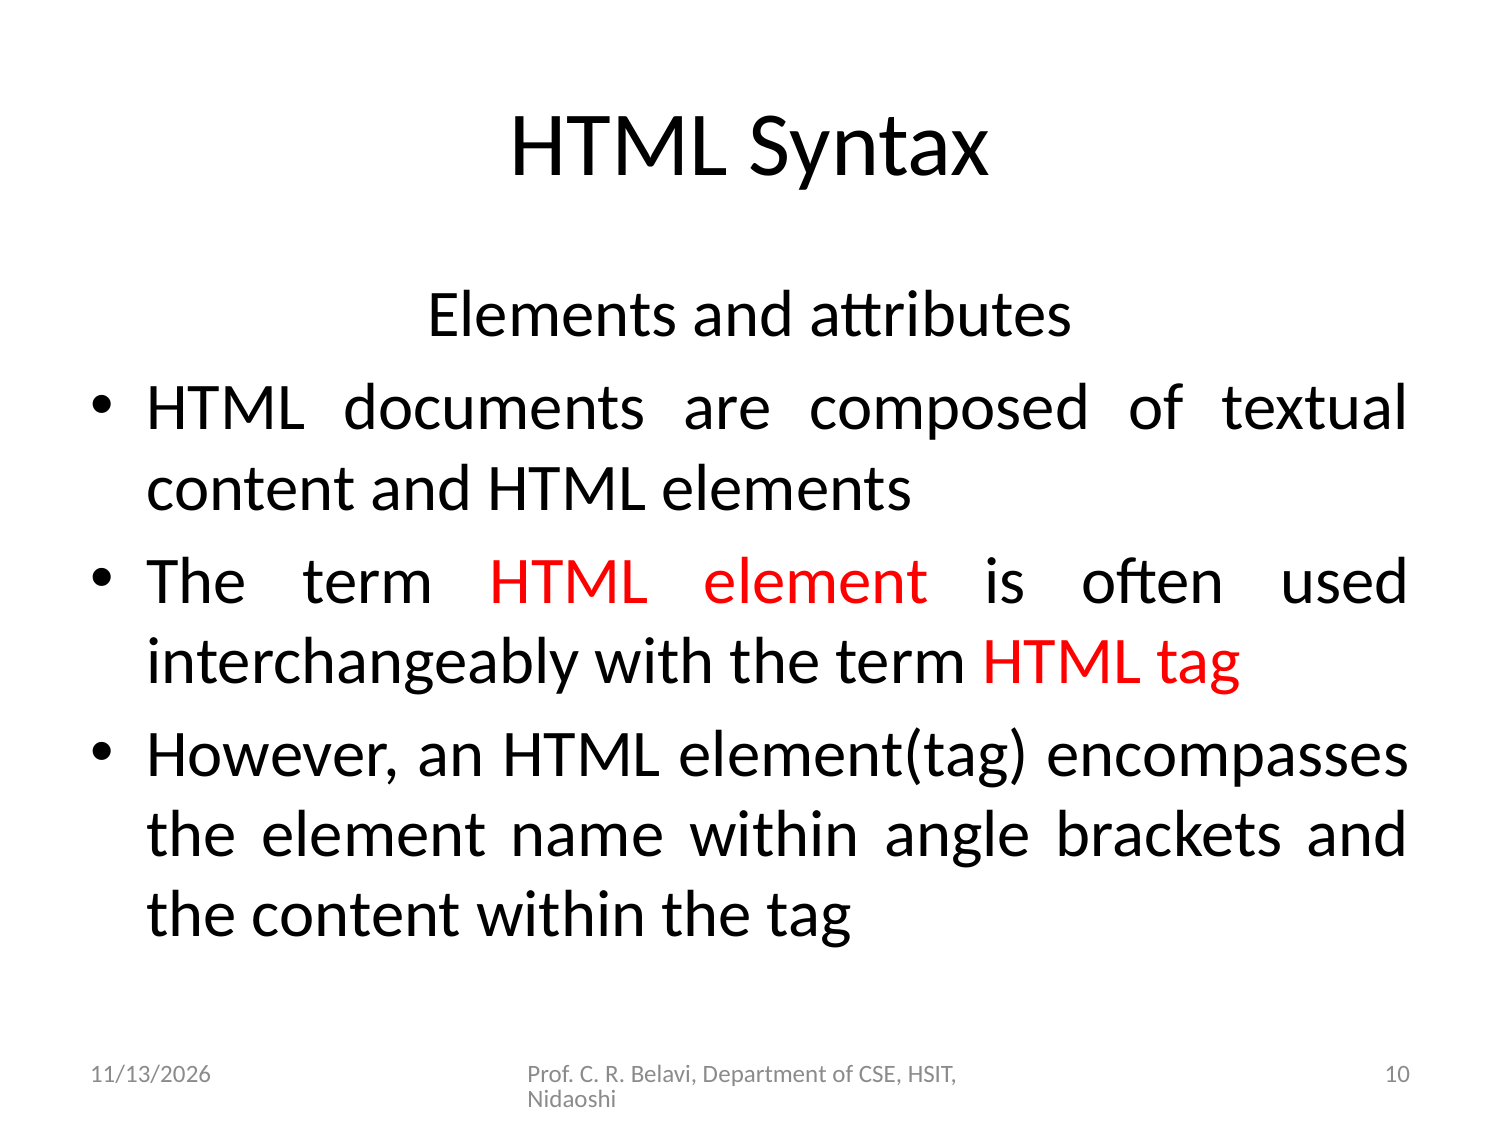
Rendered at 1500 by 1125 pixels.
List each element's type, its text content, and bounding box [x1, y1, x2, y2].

list Elements and attributes HTML documents are composed of textual content and HTML elements The term HTML element is often used interchangeably with the term HTML tag However, an HTML element(tag) encompasses the element name within angle brackets and the content within the tag [75, 262, 1425, 1005]
footer Prof. C. R. Belavi, Department of CSE, HSIT, Nidaoshi [512, 1042, 988, 1103]
slide_number 10 [1074, 1042, 1425, 1103]
title HTML Syntax [75, 45, 1425, 233]
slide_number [75, 1042, 425, 1103]
